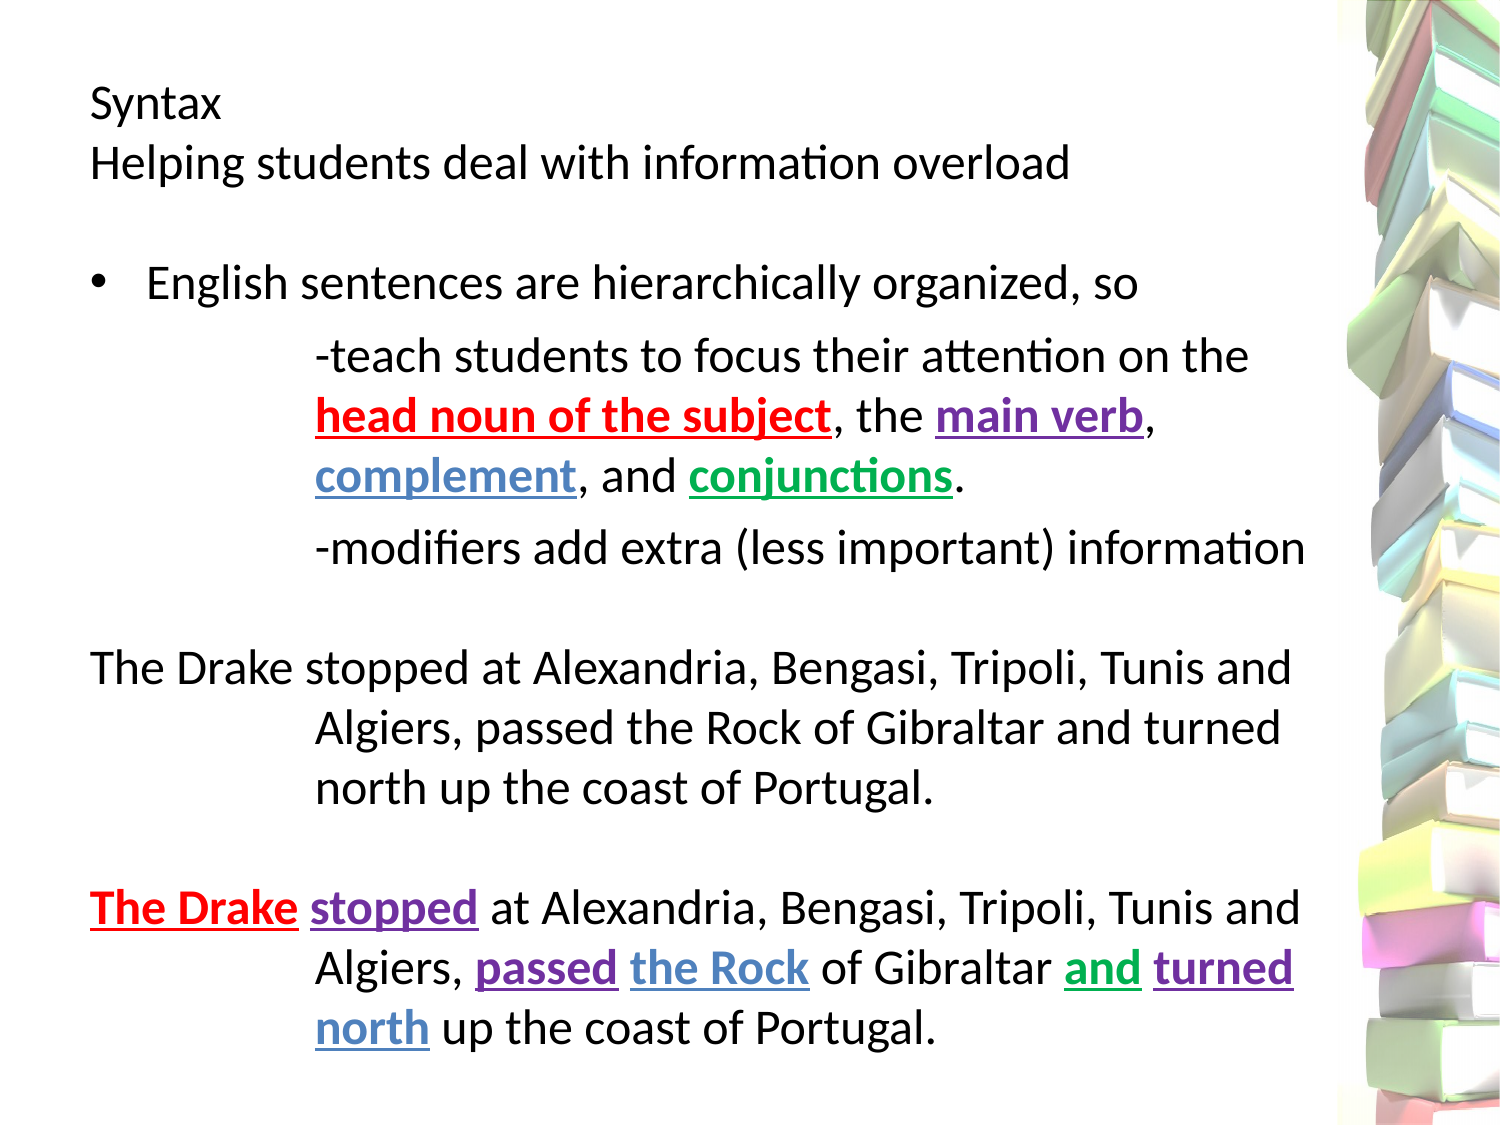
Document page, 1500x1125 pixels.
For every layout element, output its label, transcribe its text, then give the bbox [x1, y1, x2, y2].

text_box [1337, 0, 1500, 1125]
text_box Syntax Helping students deal with information overload English sentences are hierarchically organized, so -teach students to focus their attention on the head noun of the subject, the main verb, complement, and conjunctions. -modifiers add extra (less important) information The Drake stopped at Alexandria, Bengasi, Tripoli, Tunis and Algiers, passed the Rock of Gibraltar and turned north up the coast of Portugal. The Drake stopped at Alexandria, Bengasi, Tripoli, Tunis and Algiers, passed the Rock of Gibraltar and turned north up the coast of Portugal. [75, 62, 1332, 1063]
